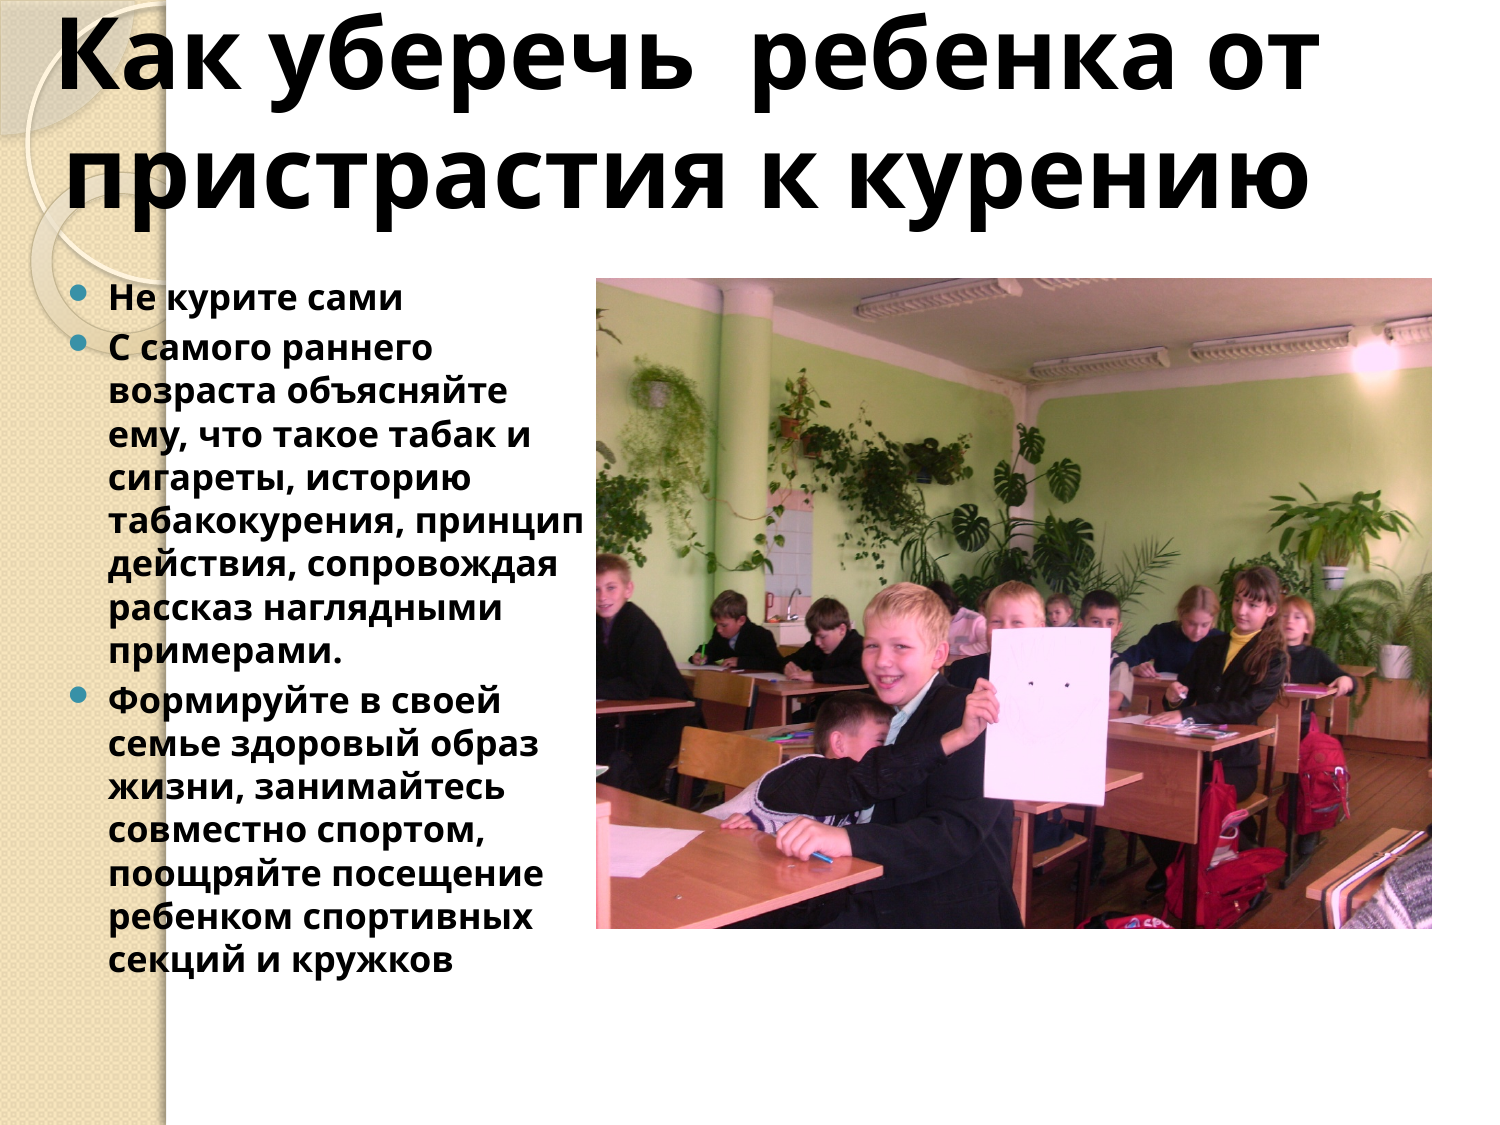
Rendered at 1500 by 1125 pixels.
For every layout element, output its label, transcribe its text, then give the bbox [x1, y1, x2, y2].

picture [596, 278, 1432, 929]
title Как уберечь ребенка от пристрастия к курению [0, 0, 1500, 339]
list Не курите сами С самого раннего возраста объясняйте ему, что такое табак и сигареты, историю табакокурения, принцип действия, сопровождая рассказ наглядными примерами. Формируйте в своей семье здоровый образ жизни, занимайтесь совместно спортом, поощряйте посещение ребенком спортивных секций и кружков [41, 267, 609, 1005]
